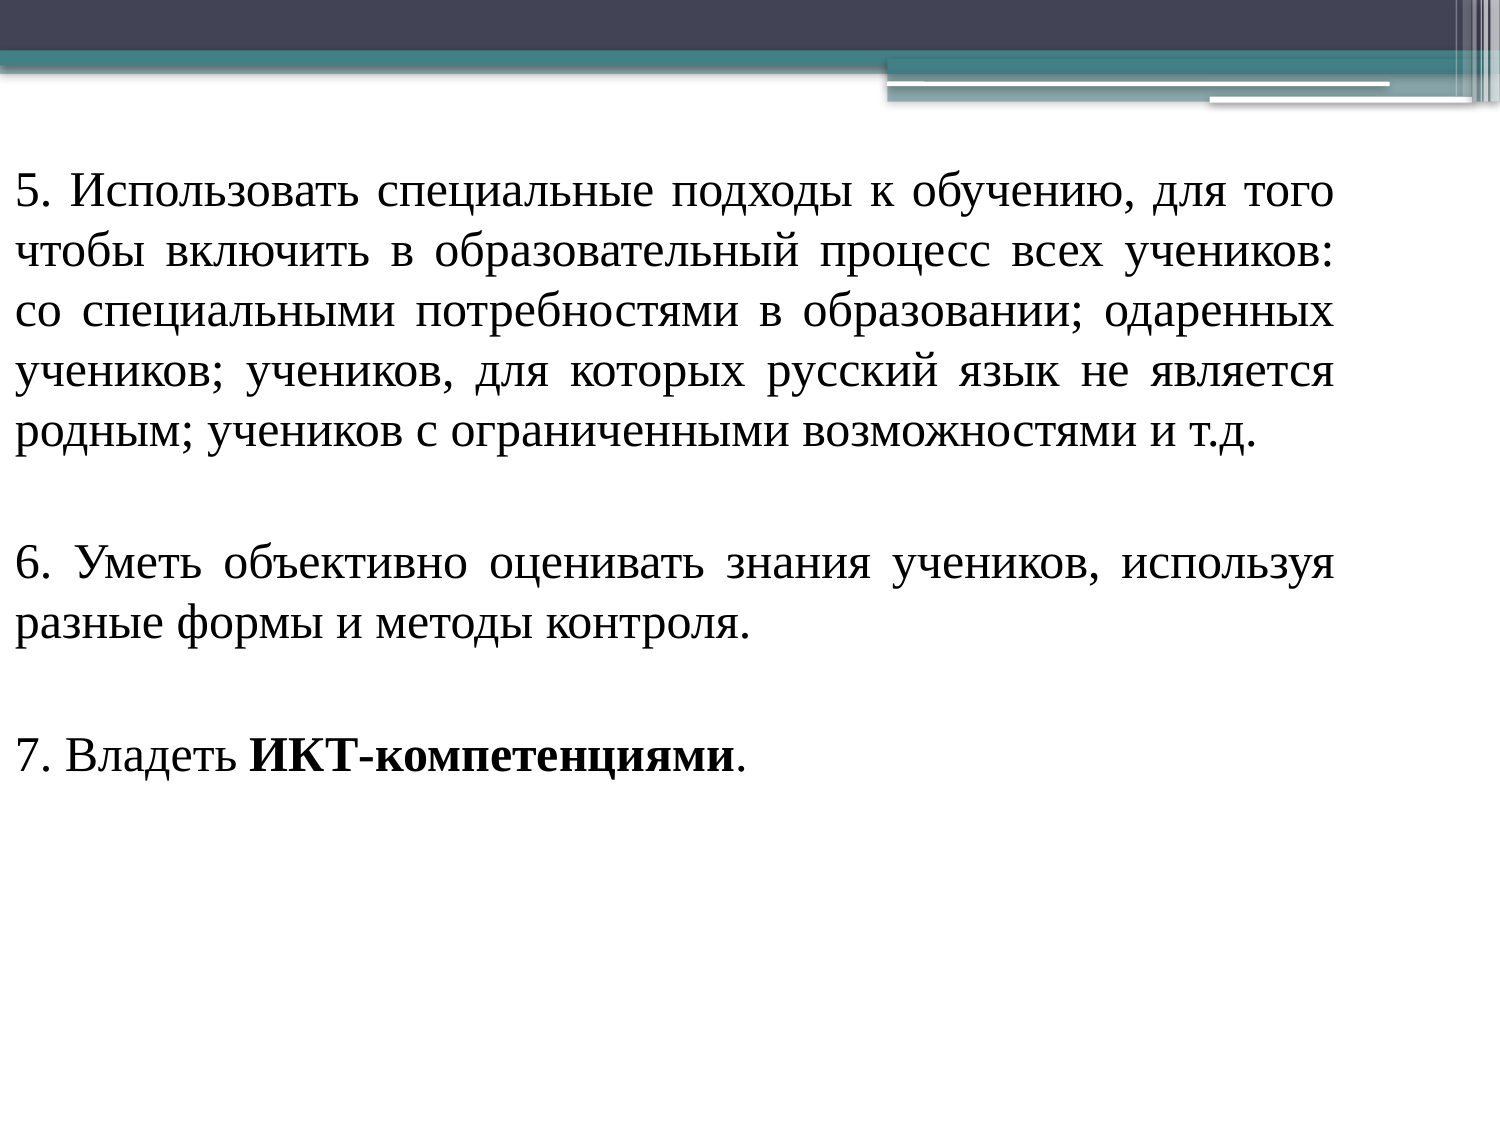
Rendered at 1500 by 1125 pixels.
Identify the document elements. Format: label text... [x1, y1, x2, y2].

list 5. Использовать специальные подходы к обучению, для того чтобы включить в образовательный процесс всех учеников: со специальными потребностями в образовании; одаренных учеников; учеников, для которых русский язык не является родным; учеников с ограниченными возможностями и т.д. 6. Уметь объективно оценивать знания учеников, используя разные формы и методы контроля. 7. Владеть ИКТ-компетенциями. [0, 149, 1350, 1079]
